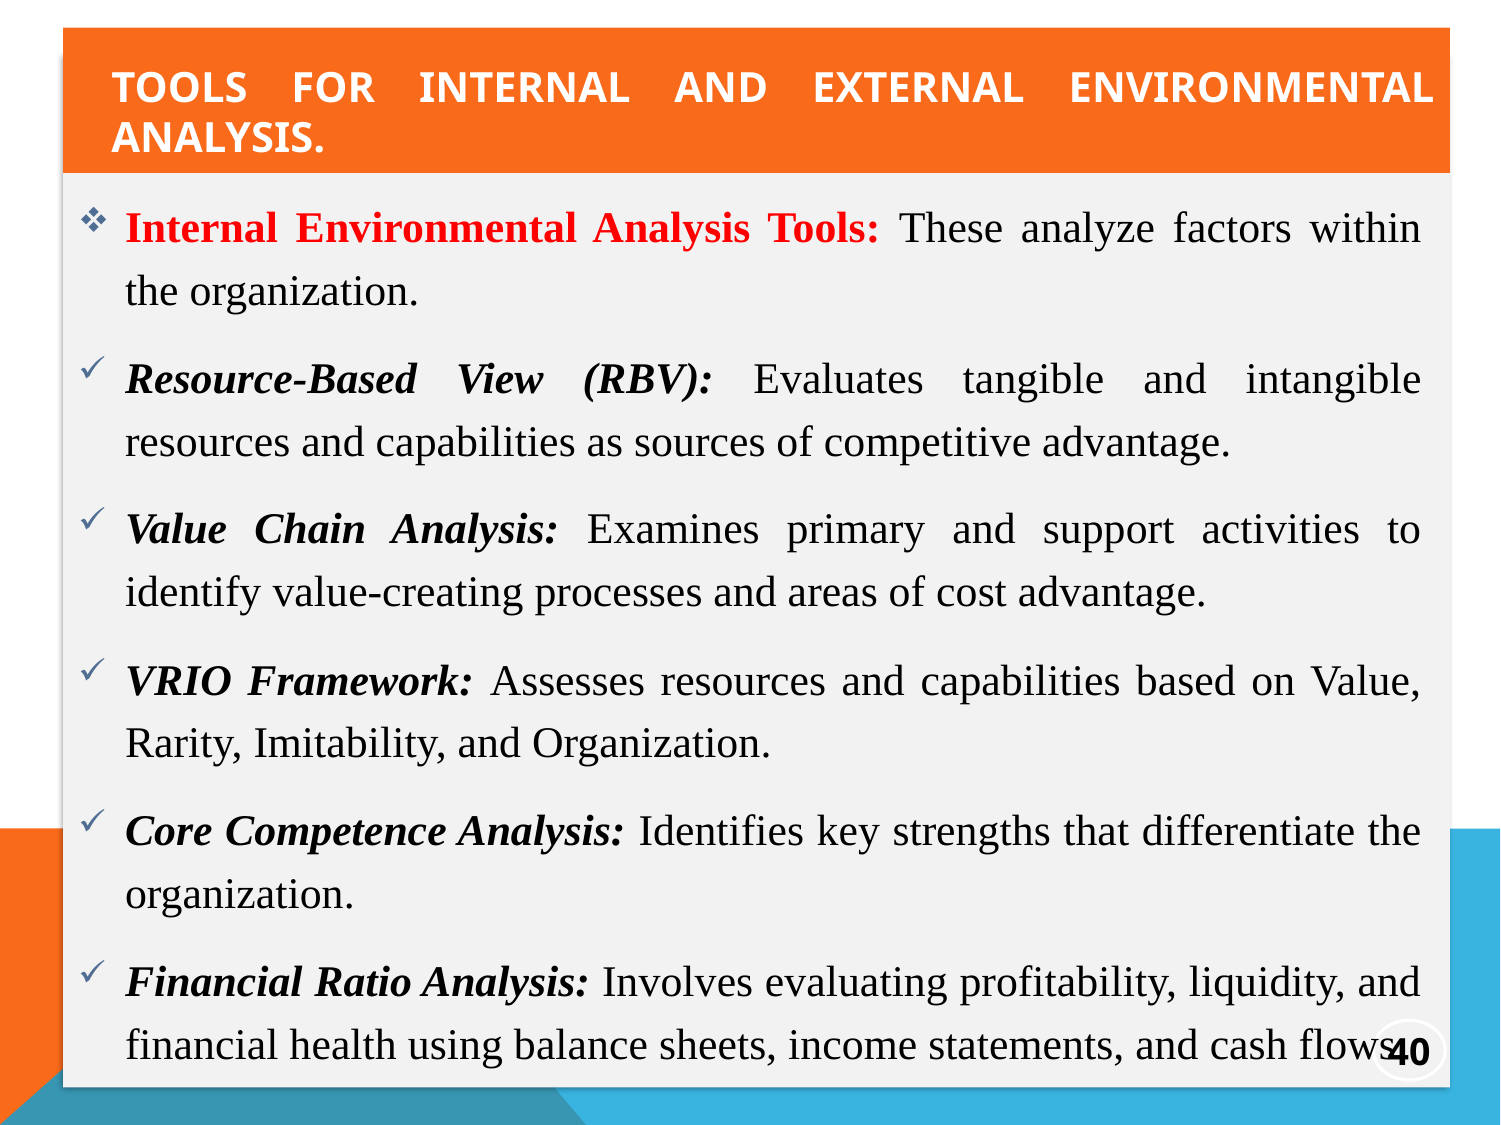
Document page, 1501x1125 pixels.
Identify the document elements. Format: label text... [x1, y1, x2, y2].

text_box Internal Environmental Analysis Tools: These analyze factors within the organization. Resource-Based View (RBV): Evaluates tangible and intangible resources and capabilities as sources of competitive advantage. Value Chain Analysis: Examines primary and support activities to identify value-creating processes and areas of cost advantage. VRIO Framework: Assesses resources and capabilities based on Value, Rarity, Imitability, and Organization. Core Competence Analysis: Identifies key strengths that differentiate the organization. Financial Ratio Analysis: Involves evaluating profitability, liquidity, and financial health using balance sheets, income statements, and cash flows [63, 478, 1438, 694]
text_box [61, 25, 1452, 175]
slide_number 40 [1371, 1018, 1447, 1082]
list Tools for internal and external environmental analysis. [96, 53, 1450, 173]
text_box [62, 175, 1451, 1088]
